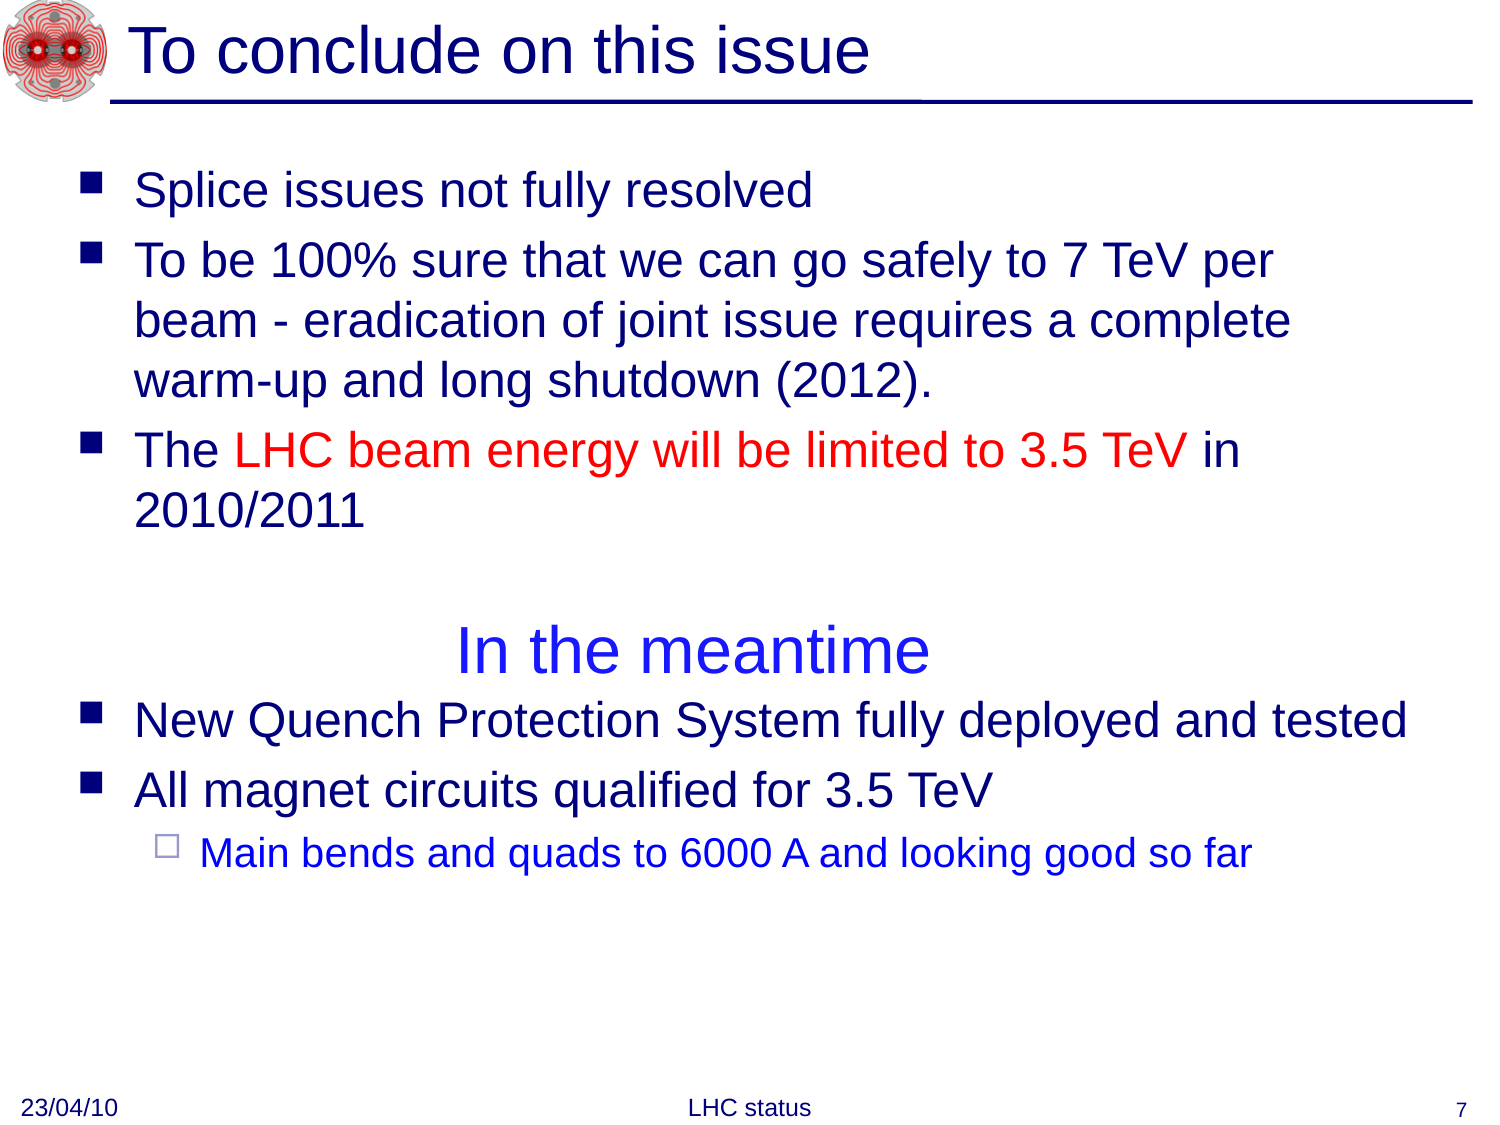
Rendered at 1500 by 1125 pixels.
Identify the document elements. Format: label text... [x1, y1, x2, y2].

title To conclude on this issue [111, 3, 1463, 91]
footer LHC status [512, 1087, 988, 1125]
list Splice issues not fully resolved To be 100% sure that we can go safely to 7 TeV per beam - eradication of joint issue requires a complete warm-up and long shutdown (2012). The LHC beam energy will be limited to 3.5 TeV in 2010/2011 New Quench Protection System fully deployed and tested All magnet circuits qualified for 3.5 TeV Main bends and quads to 6000 A and looking good so far [62, 149, 1426, 1013]
text_box In the meantime [337, 599, 1050, 695]
picture [0, 0, 108, 103]
slide_number 7 [1131, 1087, 1483, 1125]
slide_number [5, 1085, 356, 1125]
